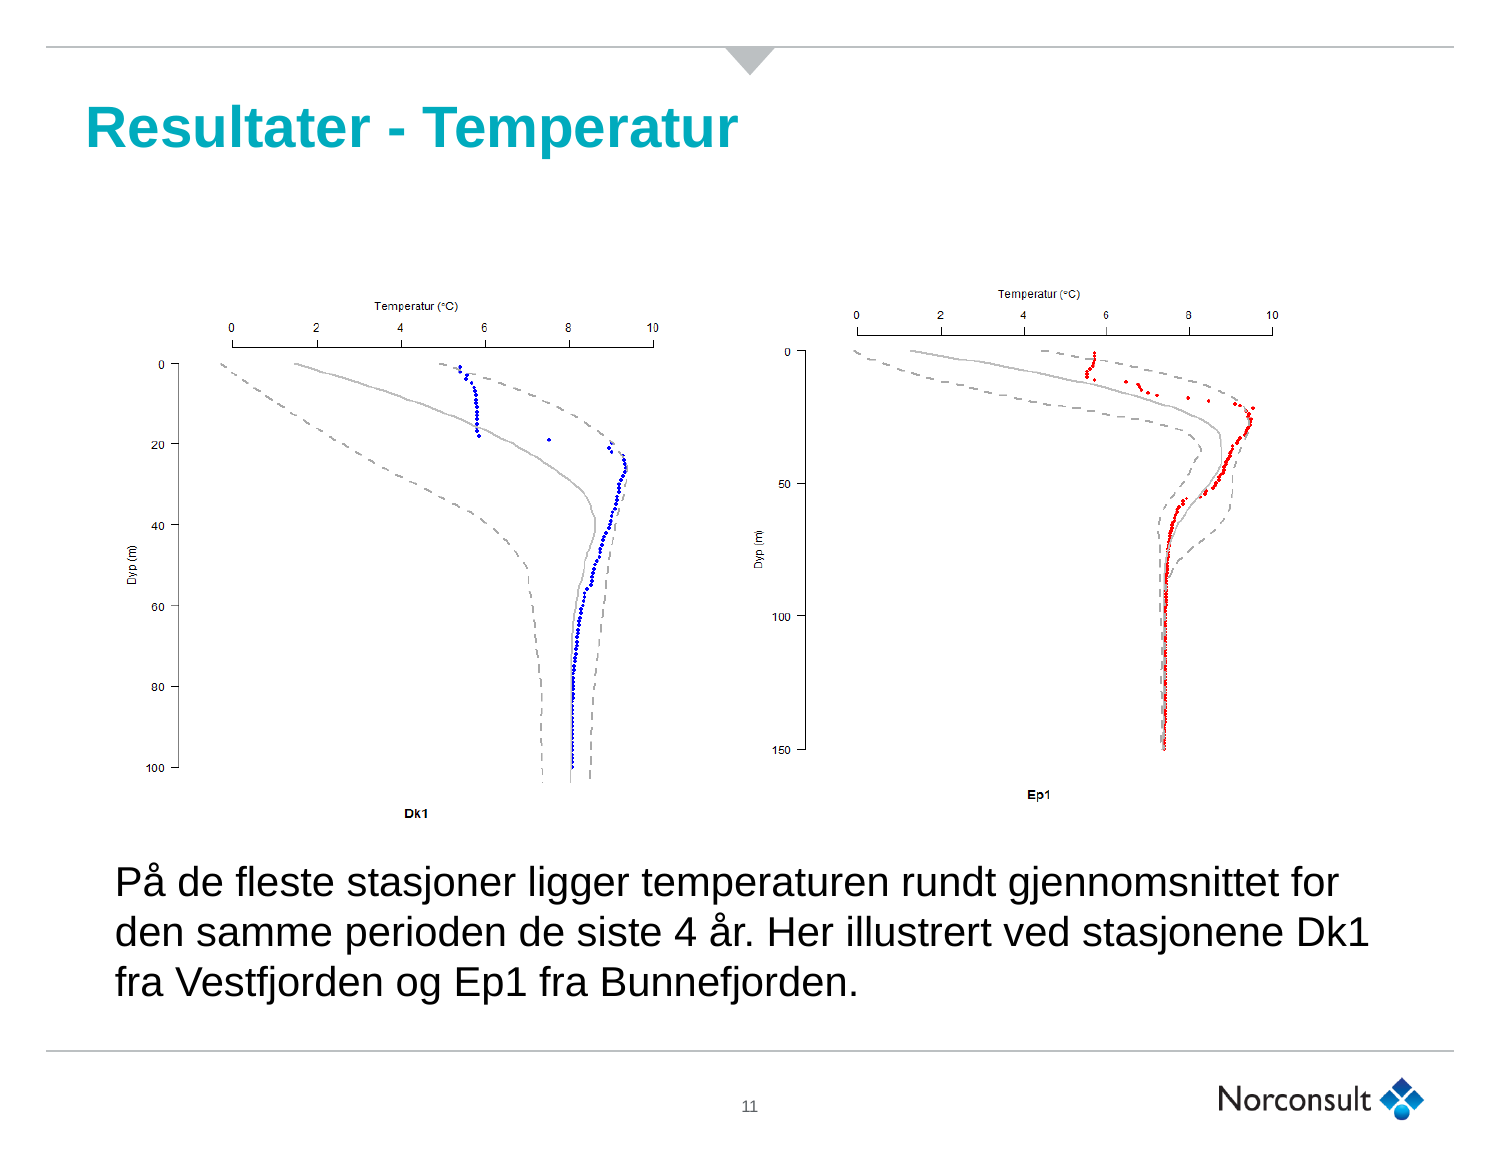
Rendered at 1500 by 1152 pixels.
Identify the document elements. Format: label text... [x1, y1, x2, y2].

picture [749, 280, 1302, 832]
text_box På de fleste stasjoner ligger temperaturen rundt gjennomsnittet for den samme perioden de siste 4 år. Her illustrert ved stasjonene Dk1 fra Vestfjorden og Ep1 fra Bunnefjorden. [100, 847, 1400, 1013]
picture [1219, 1077, 1500, 1152]
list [123, 292, 683, 851]
title Resultater - Temperatur [85, 97, 1415, 251]
slide_number 11 [732, 1095, 768, 1116]
